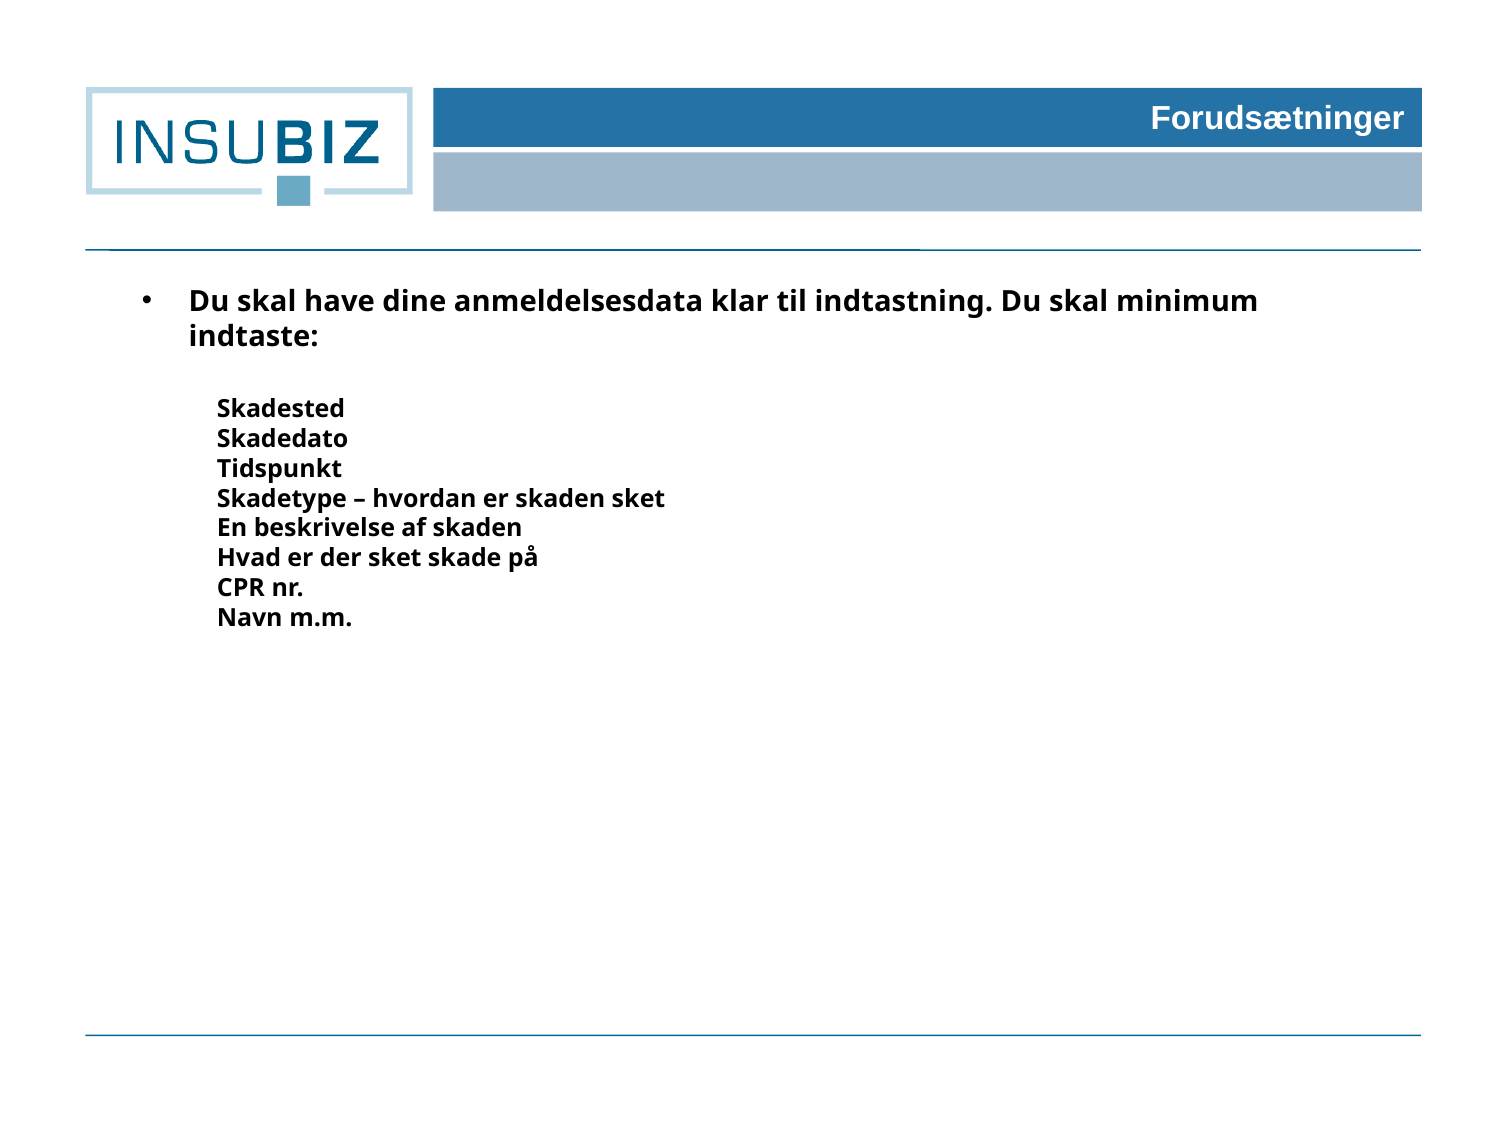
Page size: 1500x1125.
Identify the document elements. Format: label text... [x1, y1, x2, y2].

text_box Forudsætninger [1135, 89, 1420, 144]
text_box Du skal have dine anmeldelsesdata klar til indtastning. Du skal minimum indtaste: Skadested Skadedato Tidspunkt Skadetype – hvordan er skaden sket En beskrivelse af skaden Hvad er der sket skade på CPR nr. Navn m.m. [127, 274, 1344, 679]
picture [86, 87, 413, 206]
